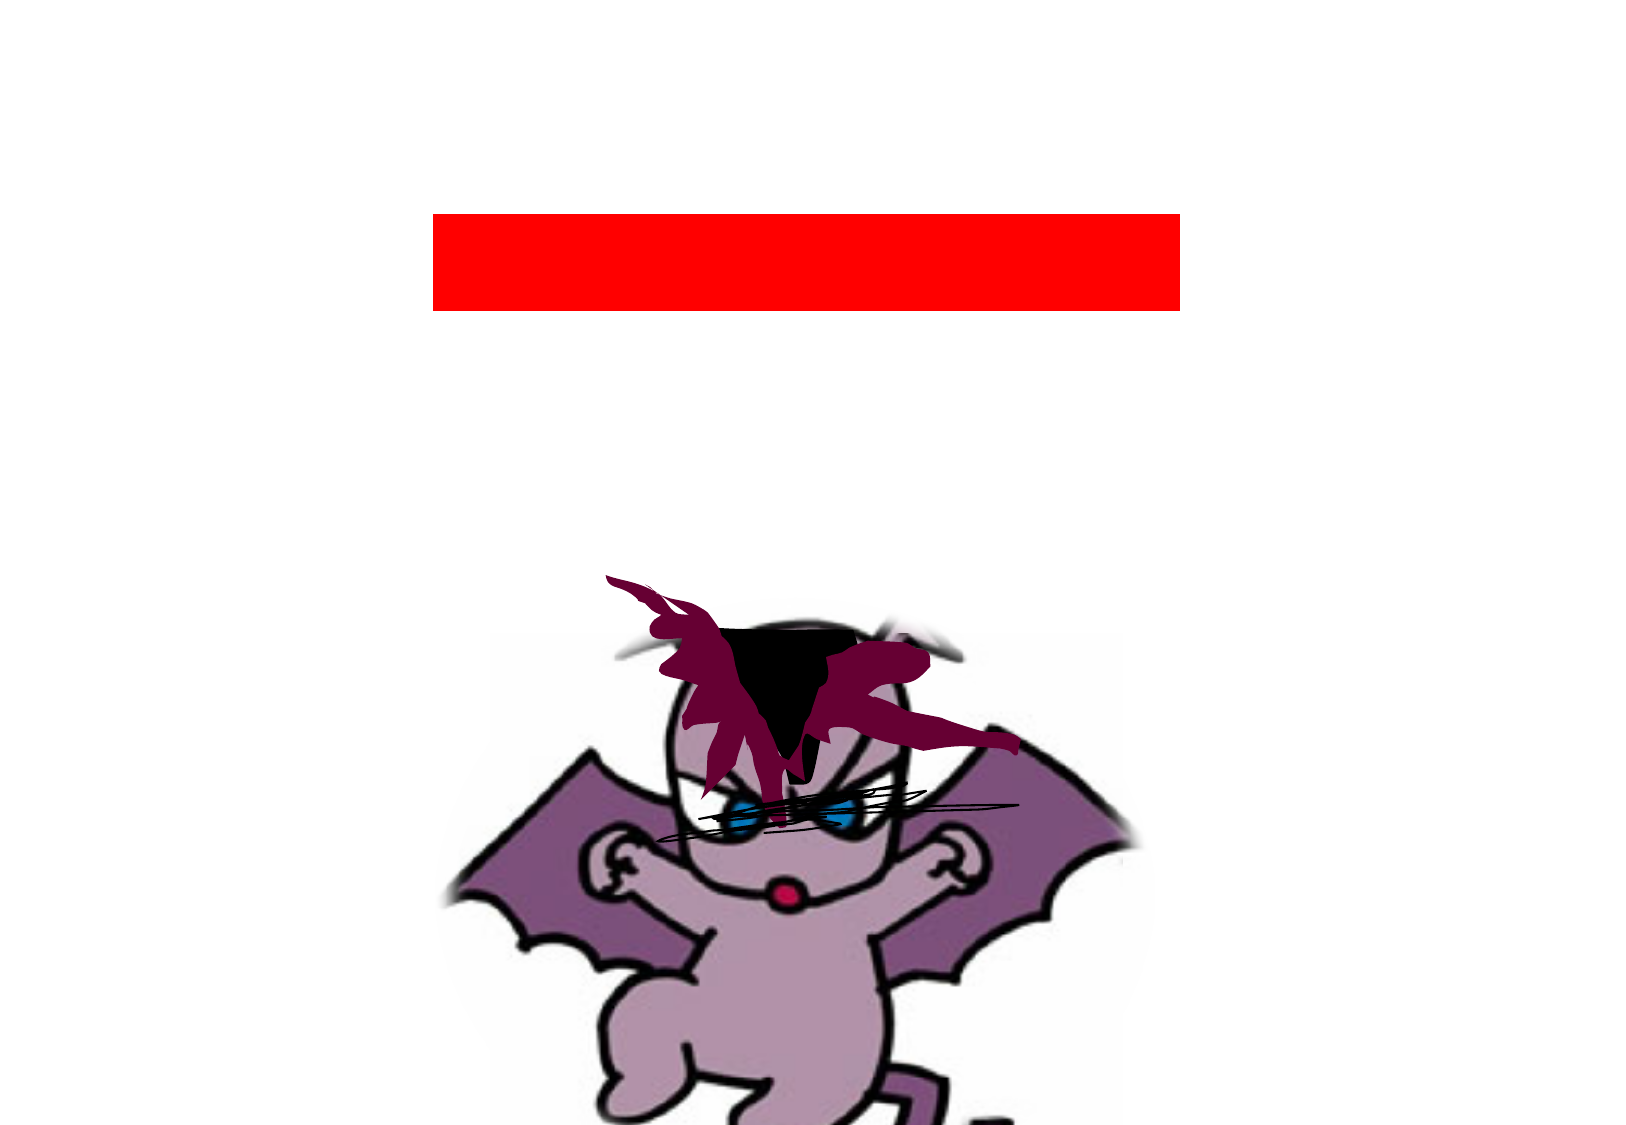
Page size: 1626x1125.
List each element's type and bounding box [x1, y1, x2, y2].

text_box [434, 575, 1156, 1125]
text_box [433, 214, 1180, 311]
